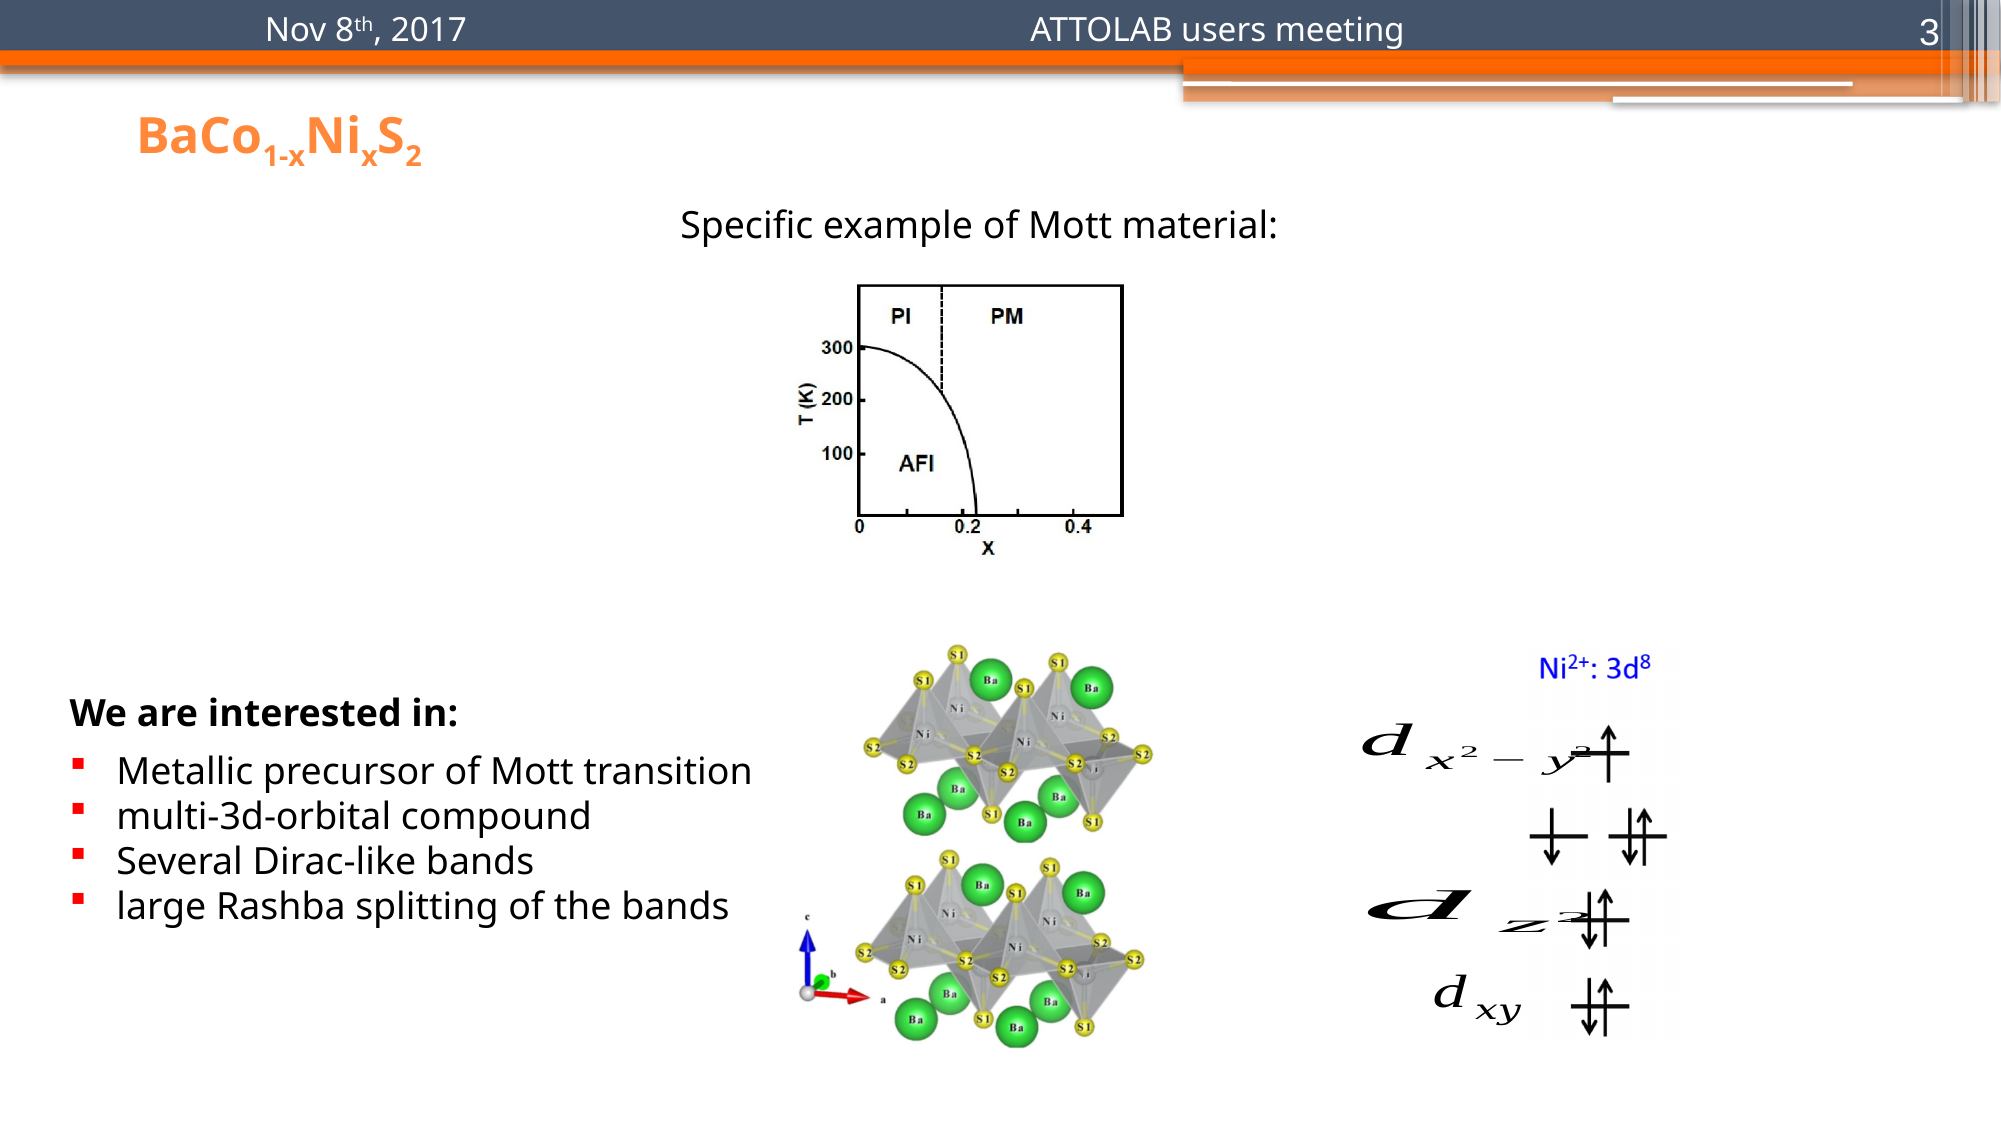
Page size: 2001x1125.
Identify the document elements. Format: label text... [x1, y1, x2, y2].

picture [1519, 641, 1685, 1047]
picture [793, 279, 1134, 560]
text_box Nov 8th, 2017 ATTOLAB users meeting [249, 0, 1564, 55]
title BaCo1-xNixS2 [121, 44, 1472, 232]
picture [793, 641, 1163, 1050]
slide_number 3 [1788, 0, 1955, 61]
